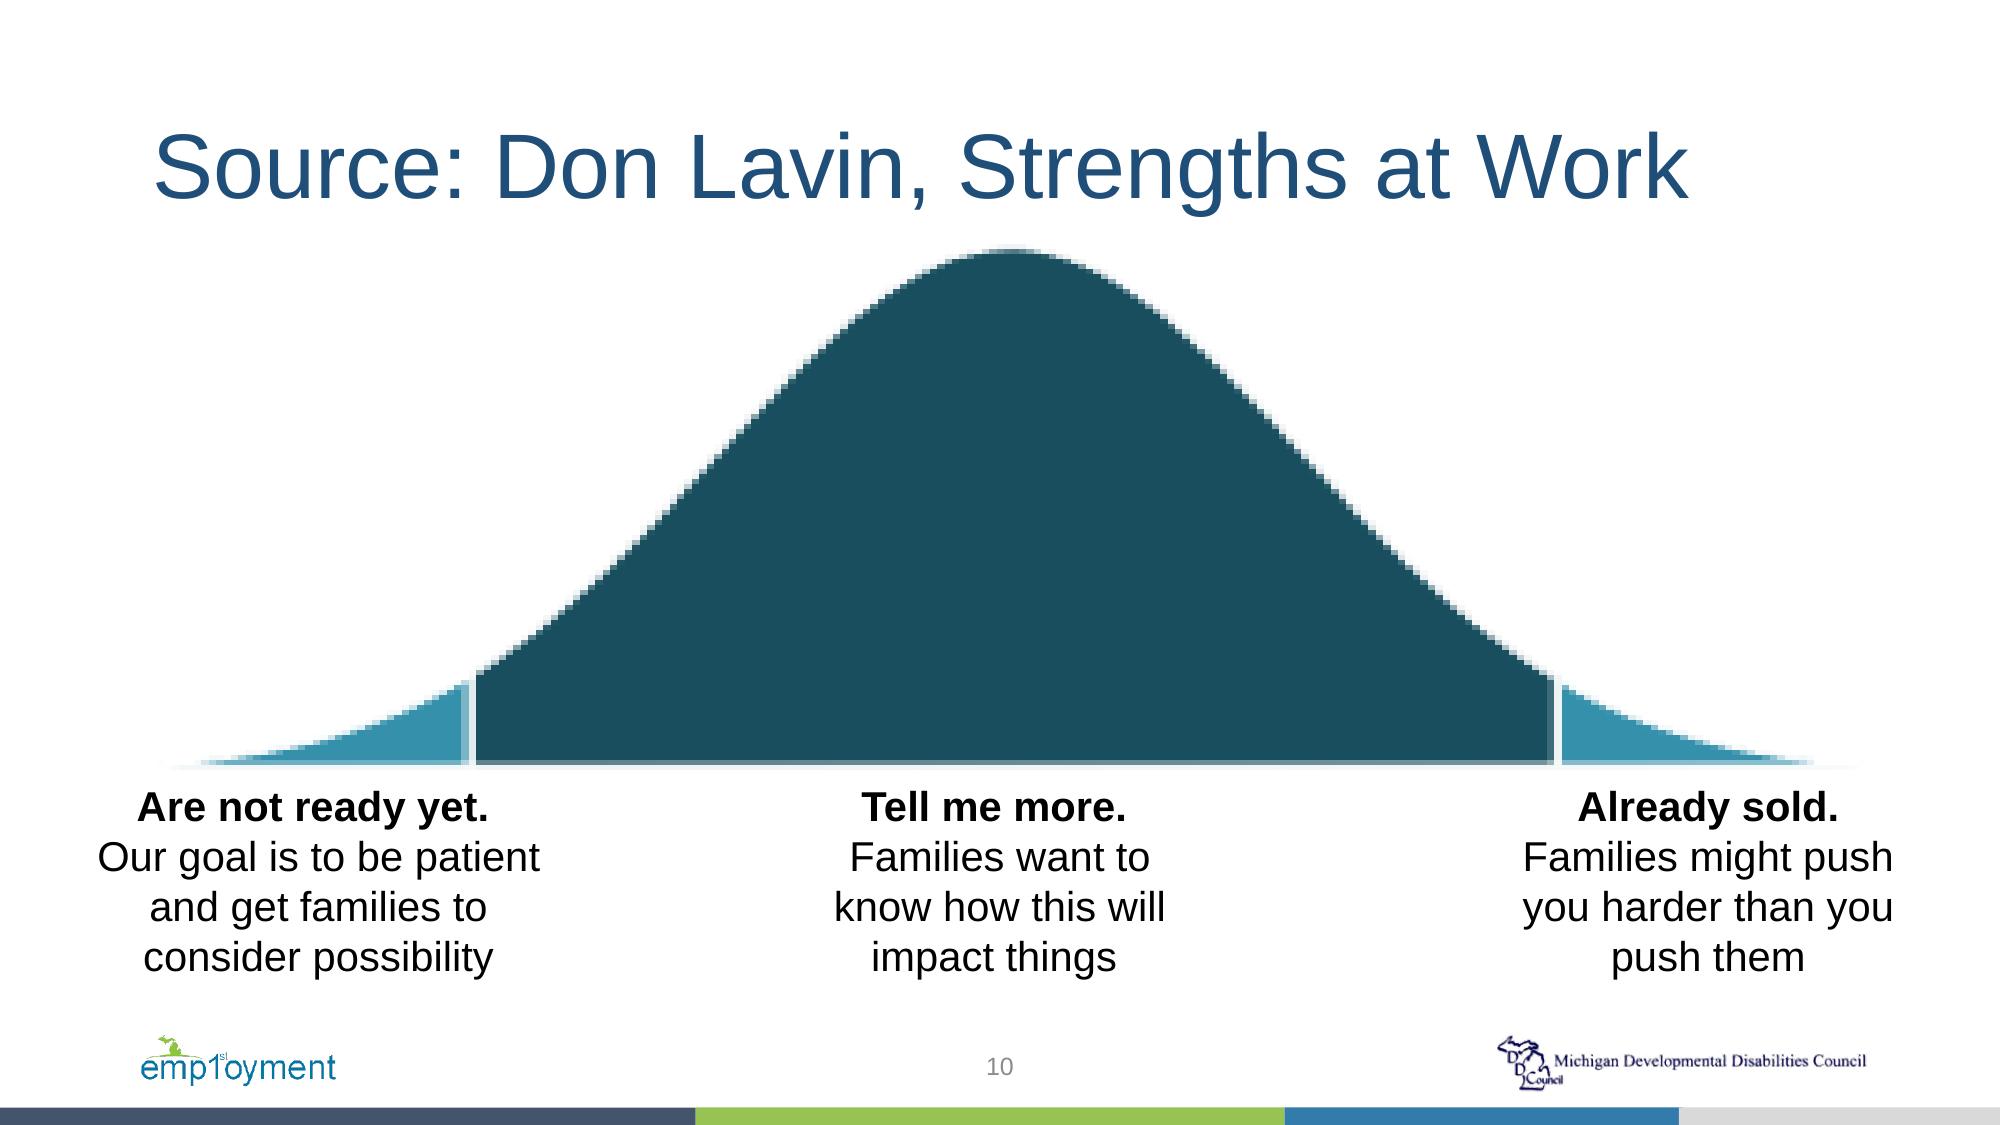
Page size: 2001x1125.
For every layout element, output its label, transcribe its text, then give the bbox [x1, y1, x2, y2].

text_box Tell me more. Families want to know how this will impact things [783, 773, 1217, 988]
slide_number 10 [774, 1035, 1225, 1096]
title Source: Don Lavin, Strengths at Work [137, 59, 1863, 204]
picture [1469, 1020, 1886, 1098]
picture [129, 1033, 345, 1098]
text_box Already sold. Families might push you harder than you push them [1492, 772, 1925, 988]
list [109, 204, 1891, 773]
text_box Are not ready yet. Our goal is to be patient and get families to consider possibility [54, 772, 583, 988]
